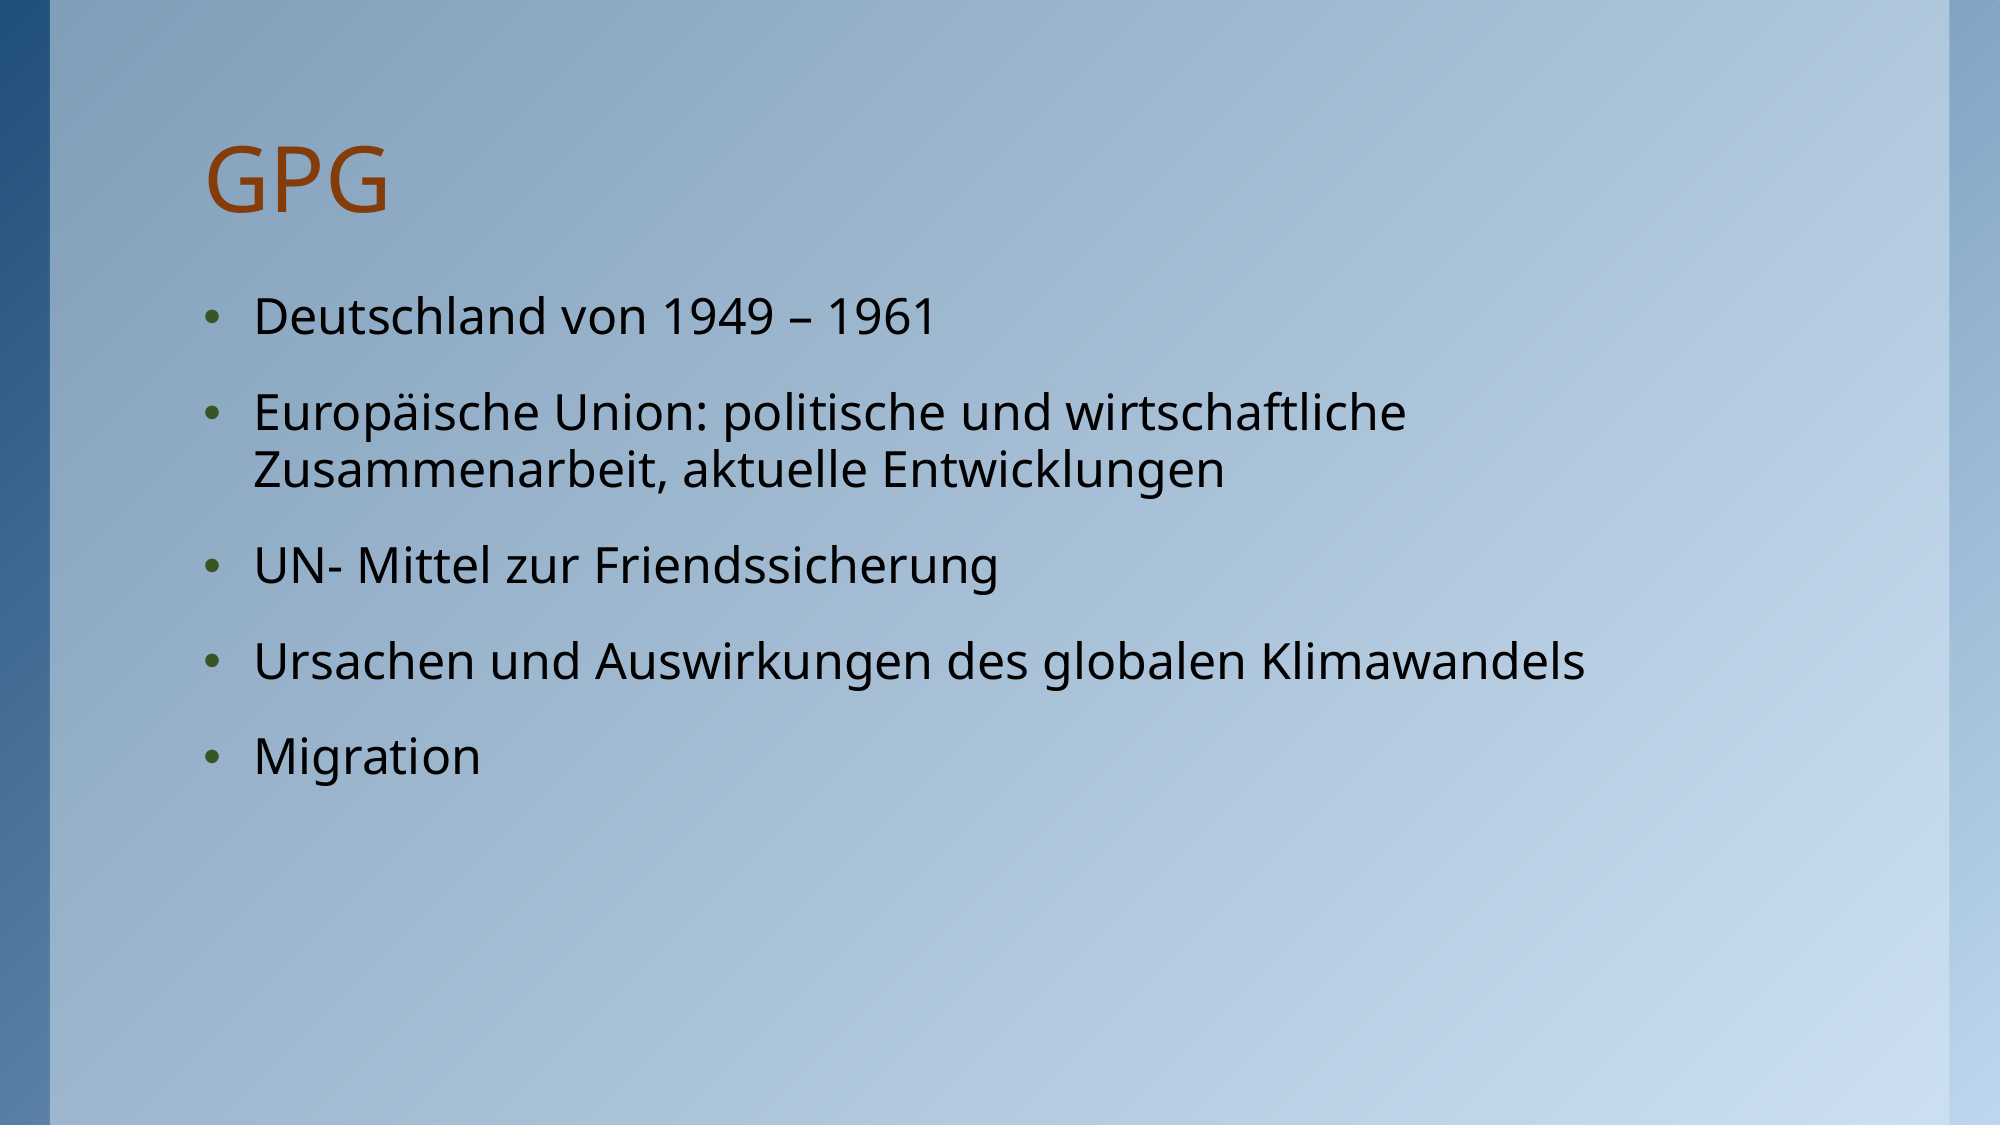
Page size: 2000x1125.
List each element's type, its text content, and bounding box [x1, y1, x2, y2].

list Deutschland von 1949 – 1961 Europäische Union: politische und wirtschaftliche Zusammenarbeit, aktuelle Entwicklungen UN- Mittel zur Friendssicherung Ursachen und Auswirkungen des globalen Klimawandels Migration [183, 279, 1850, 1013]
title GPG [183, 12, 1850, 242]
